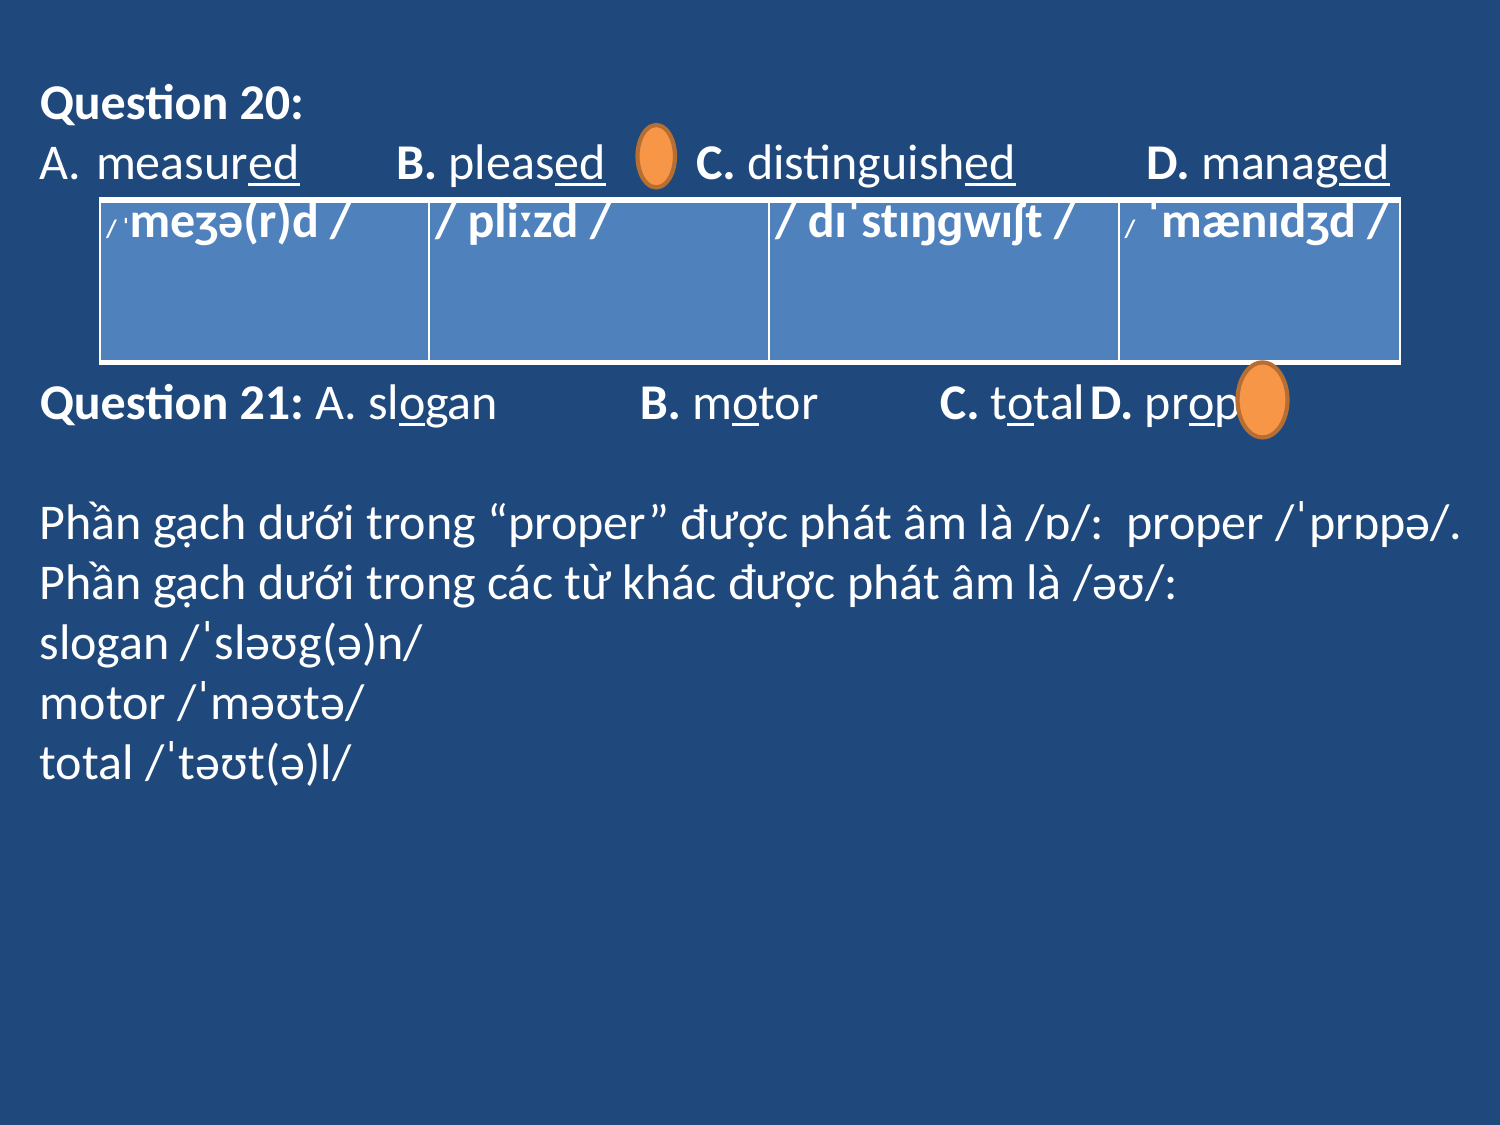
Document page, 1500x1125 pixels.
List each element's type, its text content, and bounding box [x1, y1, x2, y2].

text_box [635, 122, 678, 190]
table_header / ˈmeʒə(r)d / [101, 203, 428, 360]
table_header / pliːzd / [430, 203, 768, 360]
text_box [1235, 360, 1290, 440]
table_header / dɪˈstɪŋɡwɪʃt / [770, 203, 1118, 360]
text_box Question 20: measured B. pleased C. distinguished D. managed Question 21: A. slogan B. motor C. total D. proper Phần gạch dưới trong “proper” được phát âm là /ɒ/: proper /ˈprɒpə/. Phần gạch dưới trong các từ khác được phát âm là /əʊ/: slogan /ˈsləʊg(ə)n/ motor /ˈməʊtə/ total /ˈtəʊt(ə)l/ [24, 62, 1500, 858]
table_header / ˈmænɪdʒd / [1120, 203, 1399, 360]
